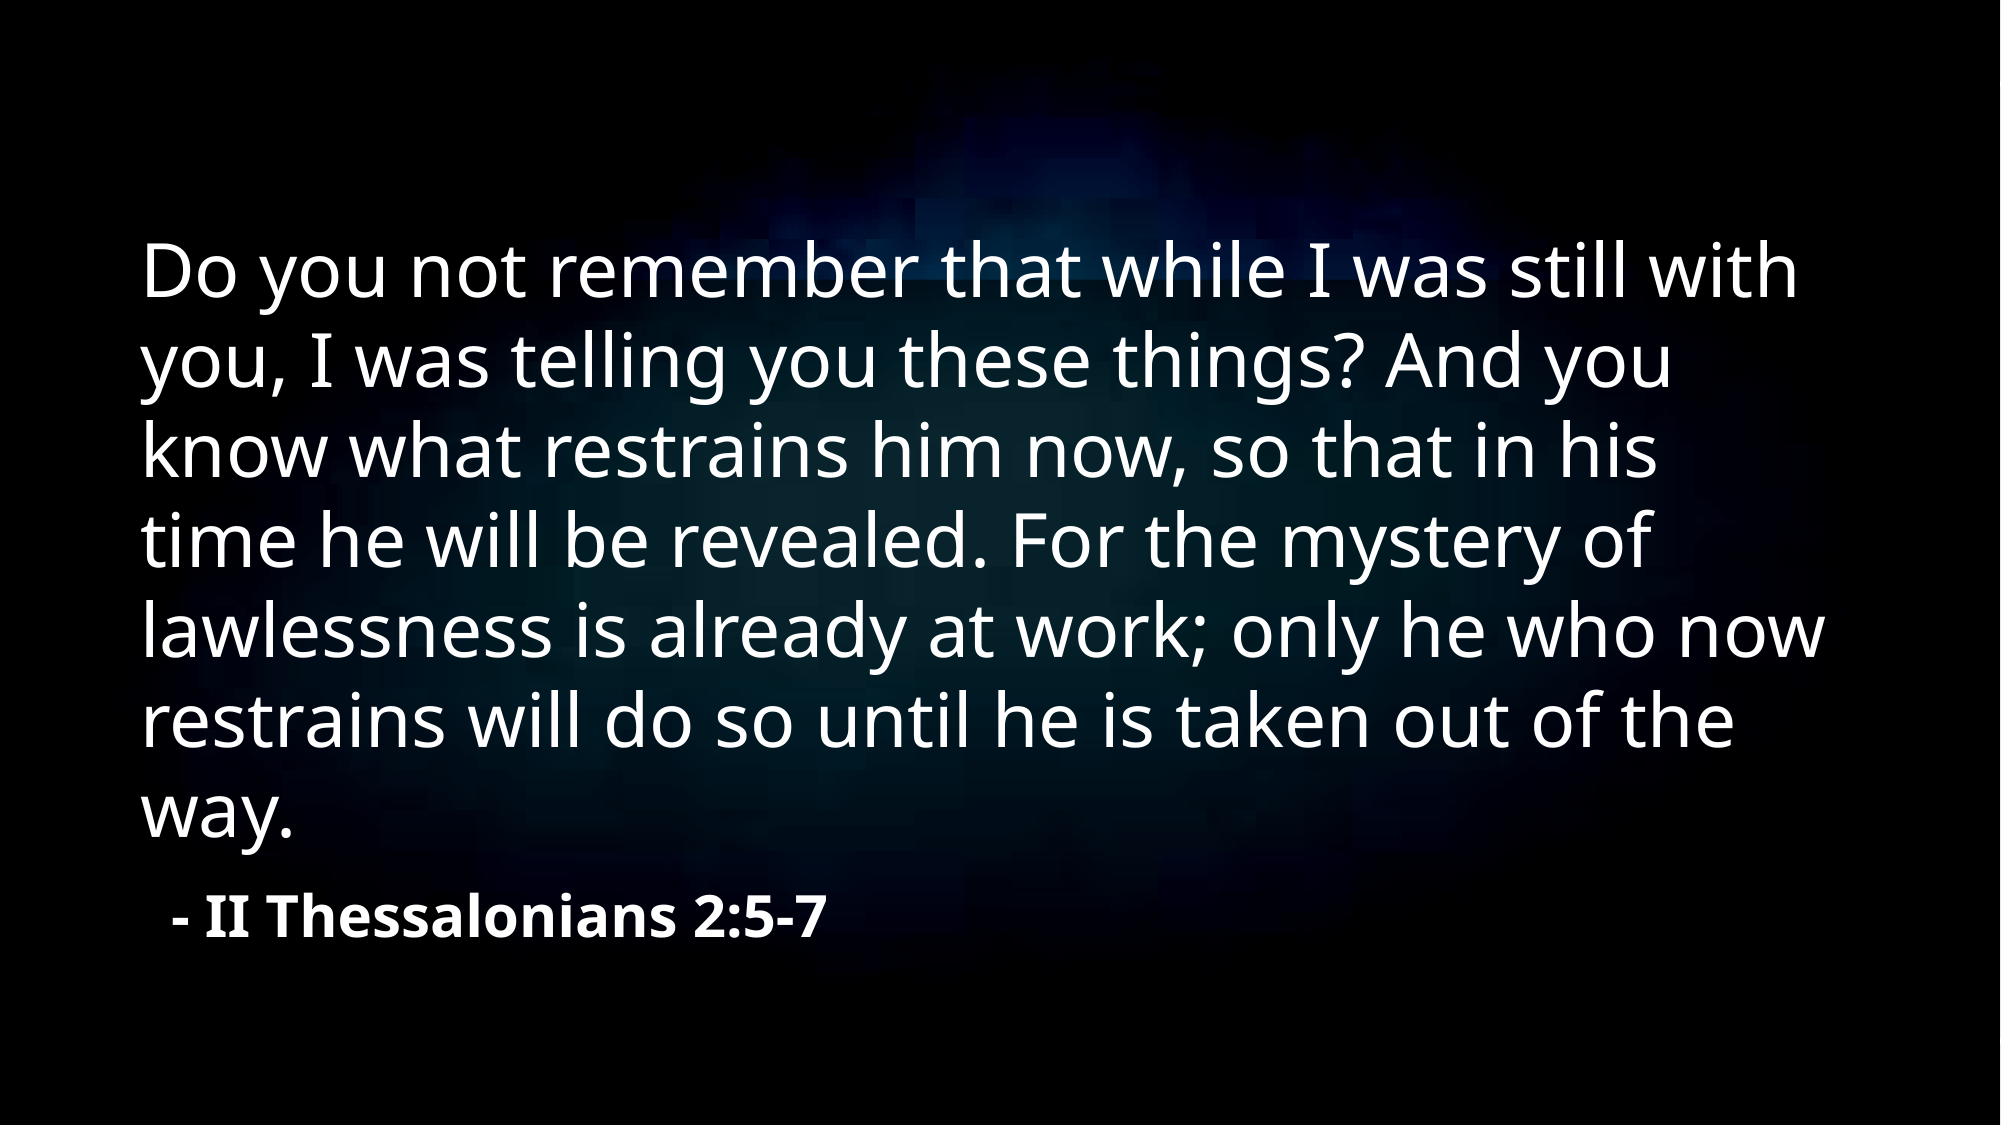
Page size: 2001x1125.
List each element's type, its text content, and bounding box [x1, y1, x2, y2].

list - II Thessalonians 2:5-7 [156, 871, 1066, 1001]
list Do you not remember that while I was still with you, I was telling you these things? And you know what restrains him now, so that in his time he will be revealed. For the mystery of lawlessness is already at work; only he who now restrains will do so until he is taken out of the way. [125, 199, 1844, 875]
